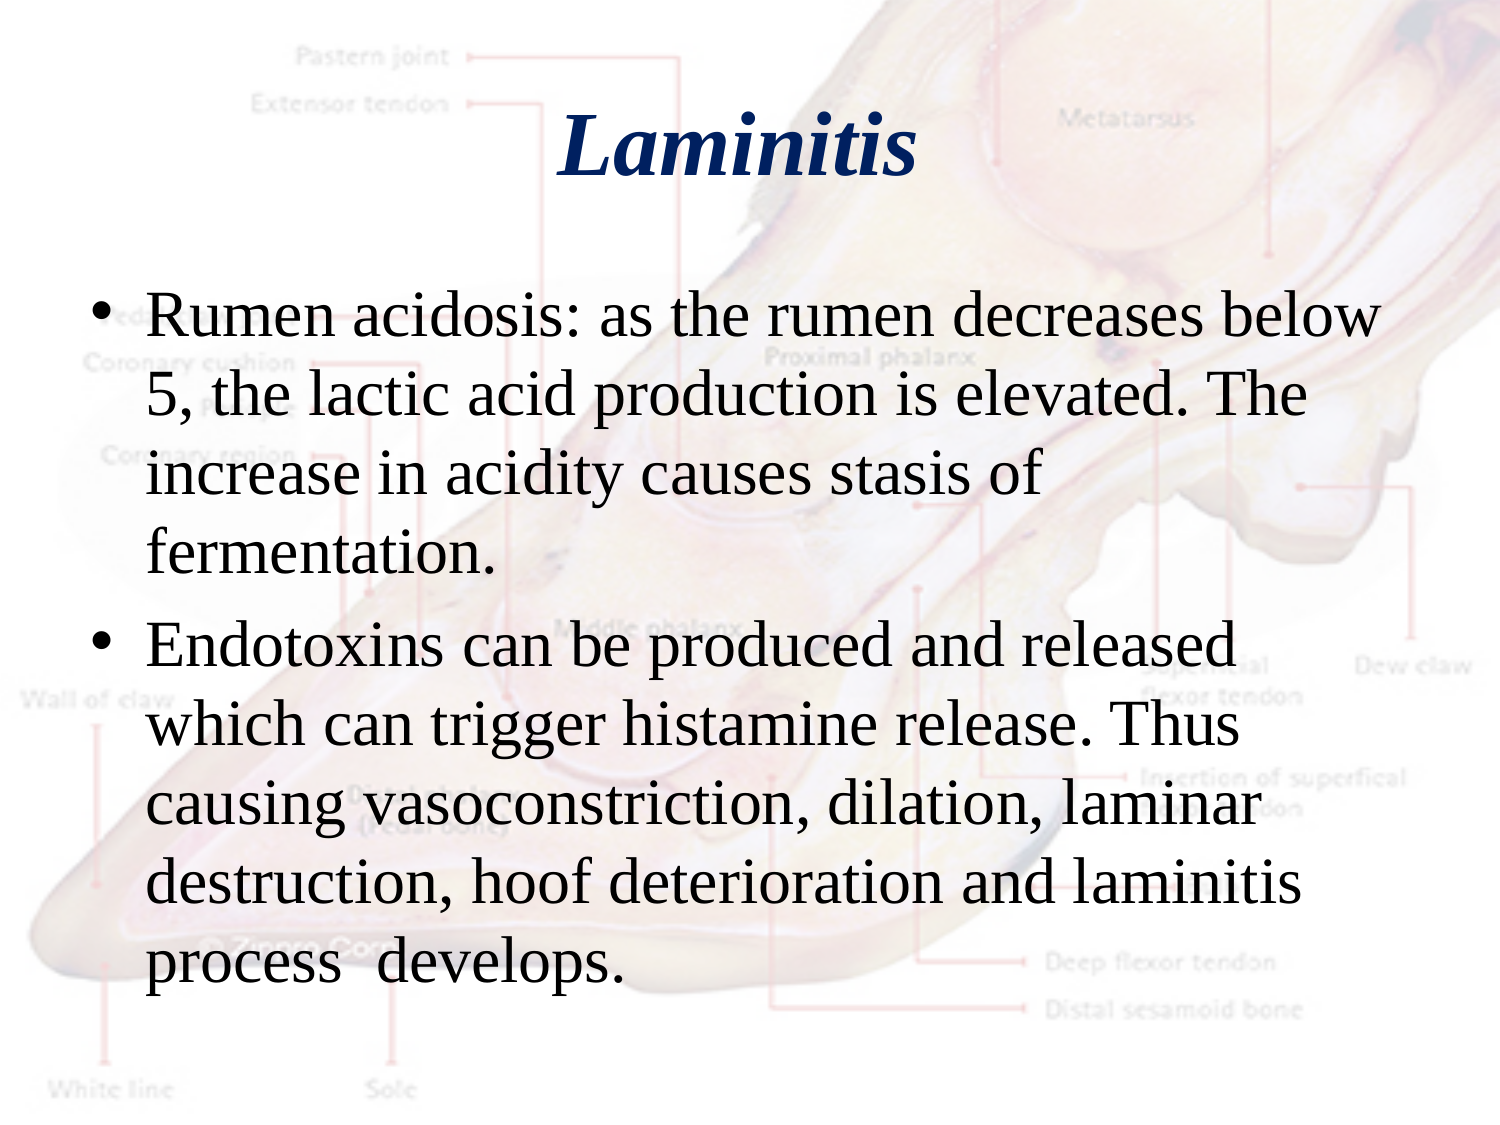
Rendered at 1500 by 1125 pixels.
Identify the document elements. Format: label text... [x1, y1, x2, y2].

title Laminitis [75, 45, 1425, 233]
list Rumen acidosis: as the rumen decreases below 5, the lactic acid production is elevated. The increase in acidity causes stasis of fermentation. Endotoxins can be produced and released which can trigger histamine release. Thus causing vasoconstriction, dilation, laminar destruction, hoof deterioration and laminitis process develops. [75, 262, 1425, 1005]
